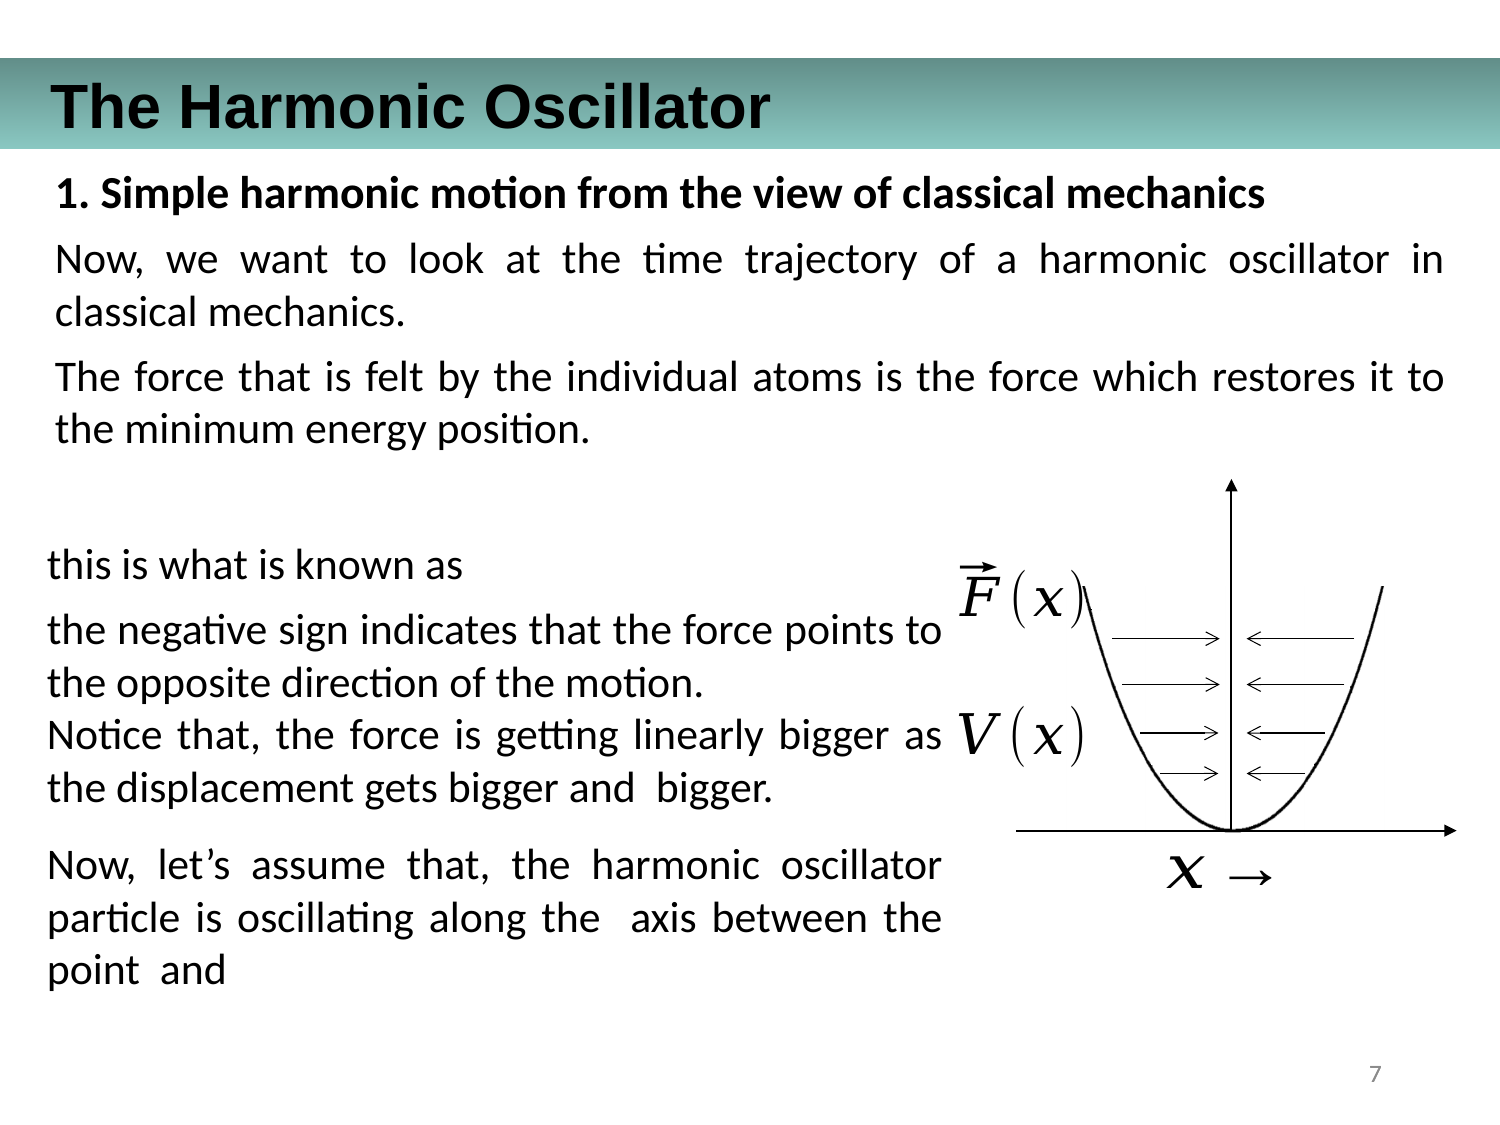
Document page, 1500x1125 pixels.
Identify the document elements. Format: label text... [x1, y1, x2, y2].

text_box 1. Simple harmonic motion from the view of classical mechanics [40, 155, 1460, 225]
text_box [956, 478, 1457, 904]
slide_number 7 [1059, 1042, 1397, 1103]
text_box Now, we want to look at the time trajectory of a harmonic oscillator in classical mechanics. The force that is felt by the individual atoms is the force which restores it to the minimum energy position. [40, 225, 1460, 460]
text_box The Harmonic Oscillator [0, 58, 1500, 149]
